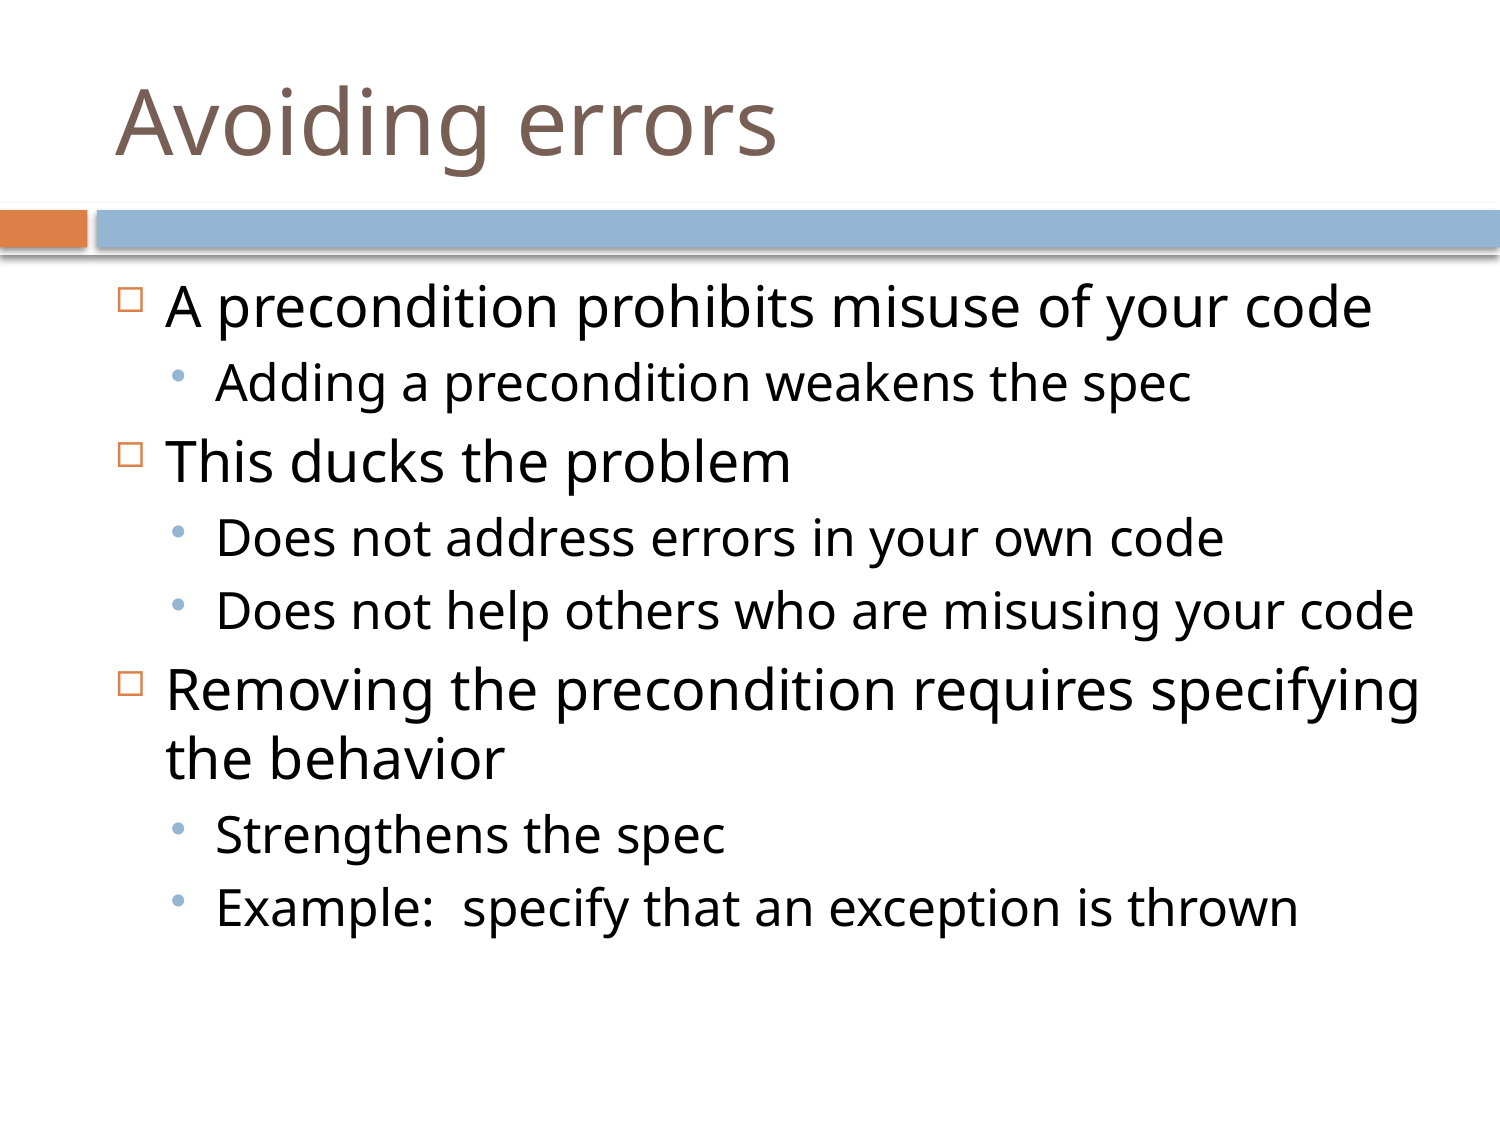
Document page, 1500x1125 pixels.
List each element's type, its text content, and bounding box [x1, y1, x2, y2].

list A precondition prohibits misuse of your code Adding a precondition weakens the spec This ducks the problem Does not address errors in your own code Does not help others who are misusing your code Removing the precondition requires specifying the behavior Strengthens the spec Example: specify that an exception is thrown [100, 262, 1438, 1005]
title Avoiding errors [100, 37, 1438, 200]
